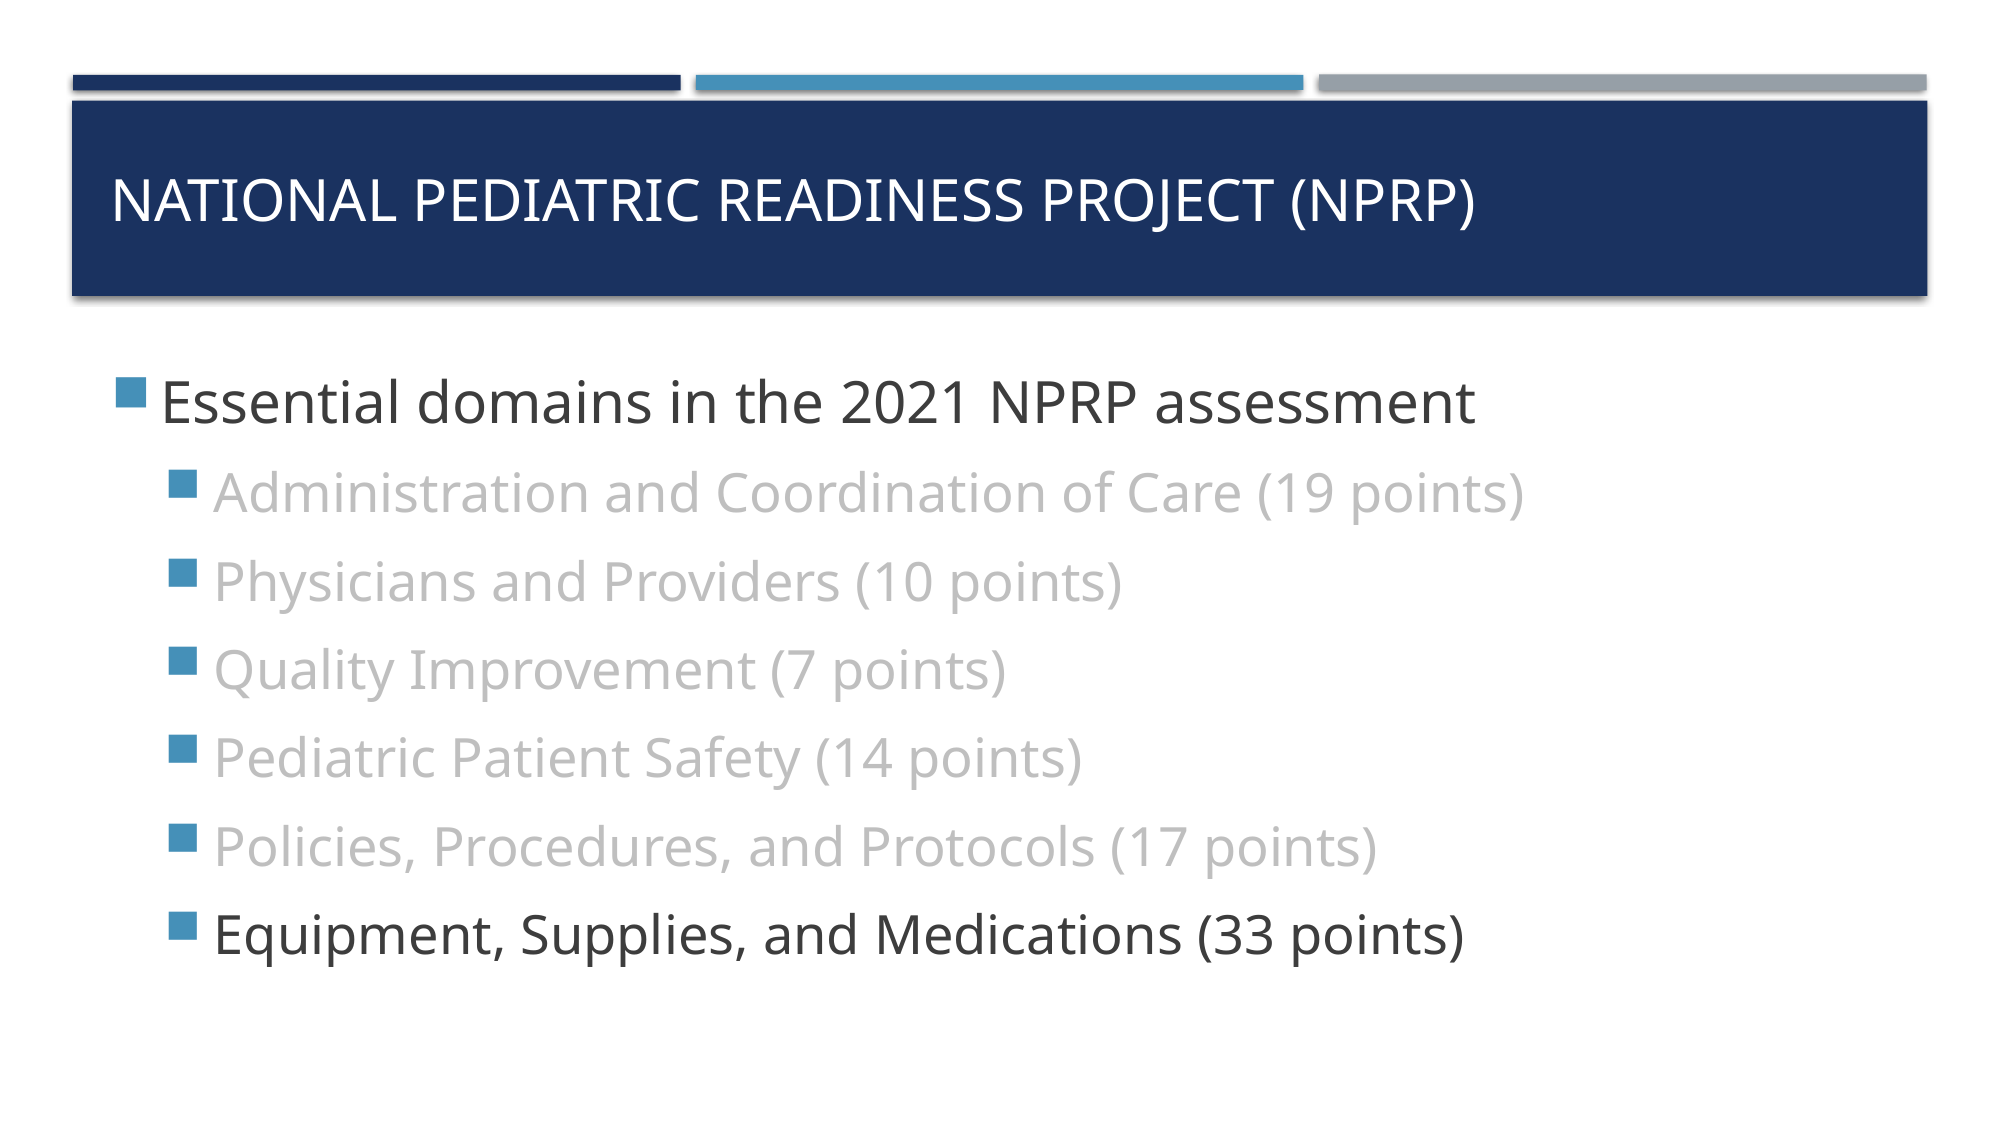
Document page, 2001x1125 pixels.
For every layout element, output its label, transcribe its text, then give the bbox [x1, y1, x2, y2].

title National Pediatric Readiness Project (NPRP) [95, 115, 1905, 282]
list Essential domains in the 2021 NPRP assessment Administration and Coordination of Care (19 points) Physicians and Providers (10 points) Quality Improvement (7 points) Pediatric Patient Safety (14 points) Policies, Procedures, and Protocols (17 points) Equipment, Supplies, and Medications (33 points) [95, 357, 1905, 1068]
